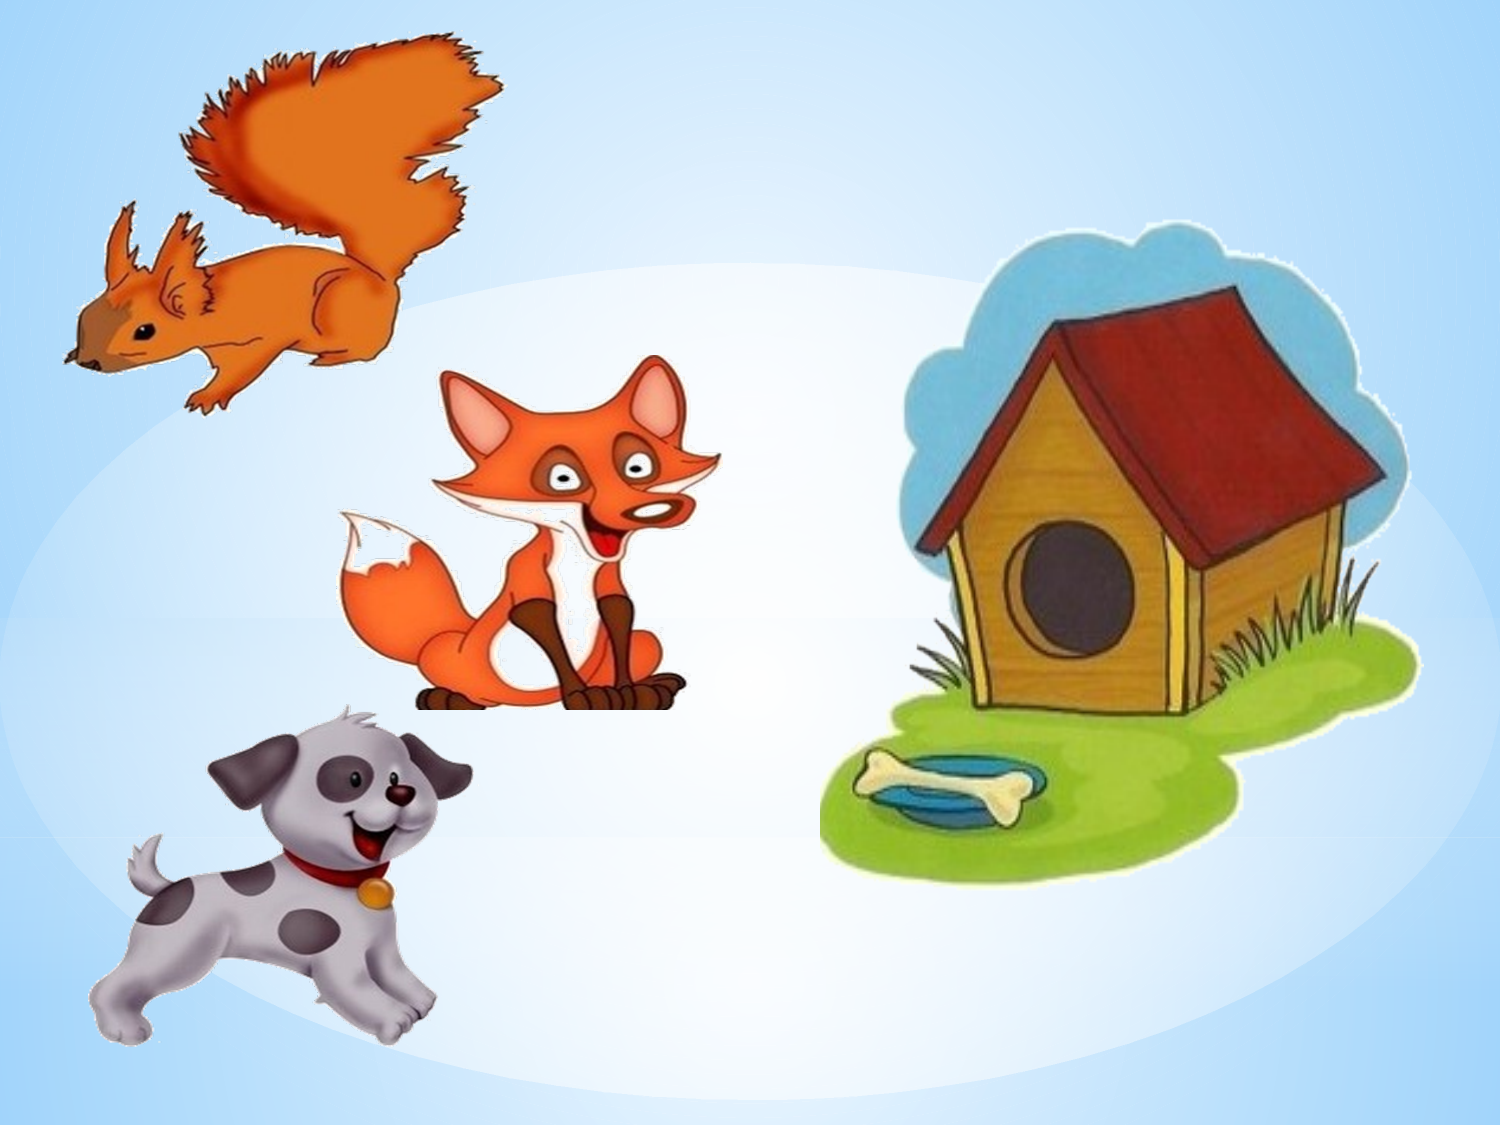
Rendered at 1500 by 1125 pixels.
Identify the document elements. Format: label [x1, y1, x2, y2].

picture [59, 30, 723, 1060]
picture [820, 207, 1424, 906]
